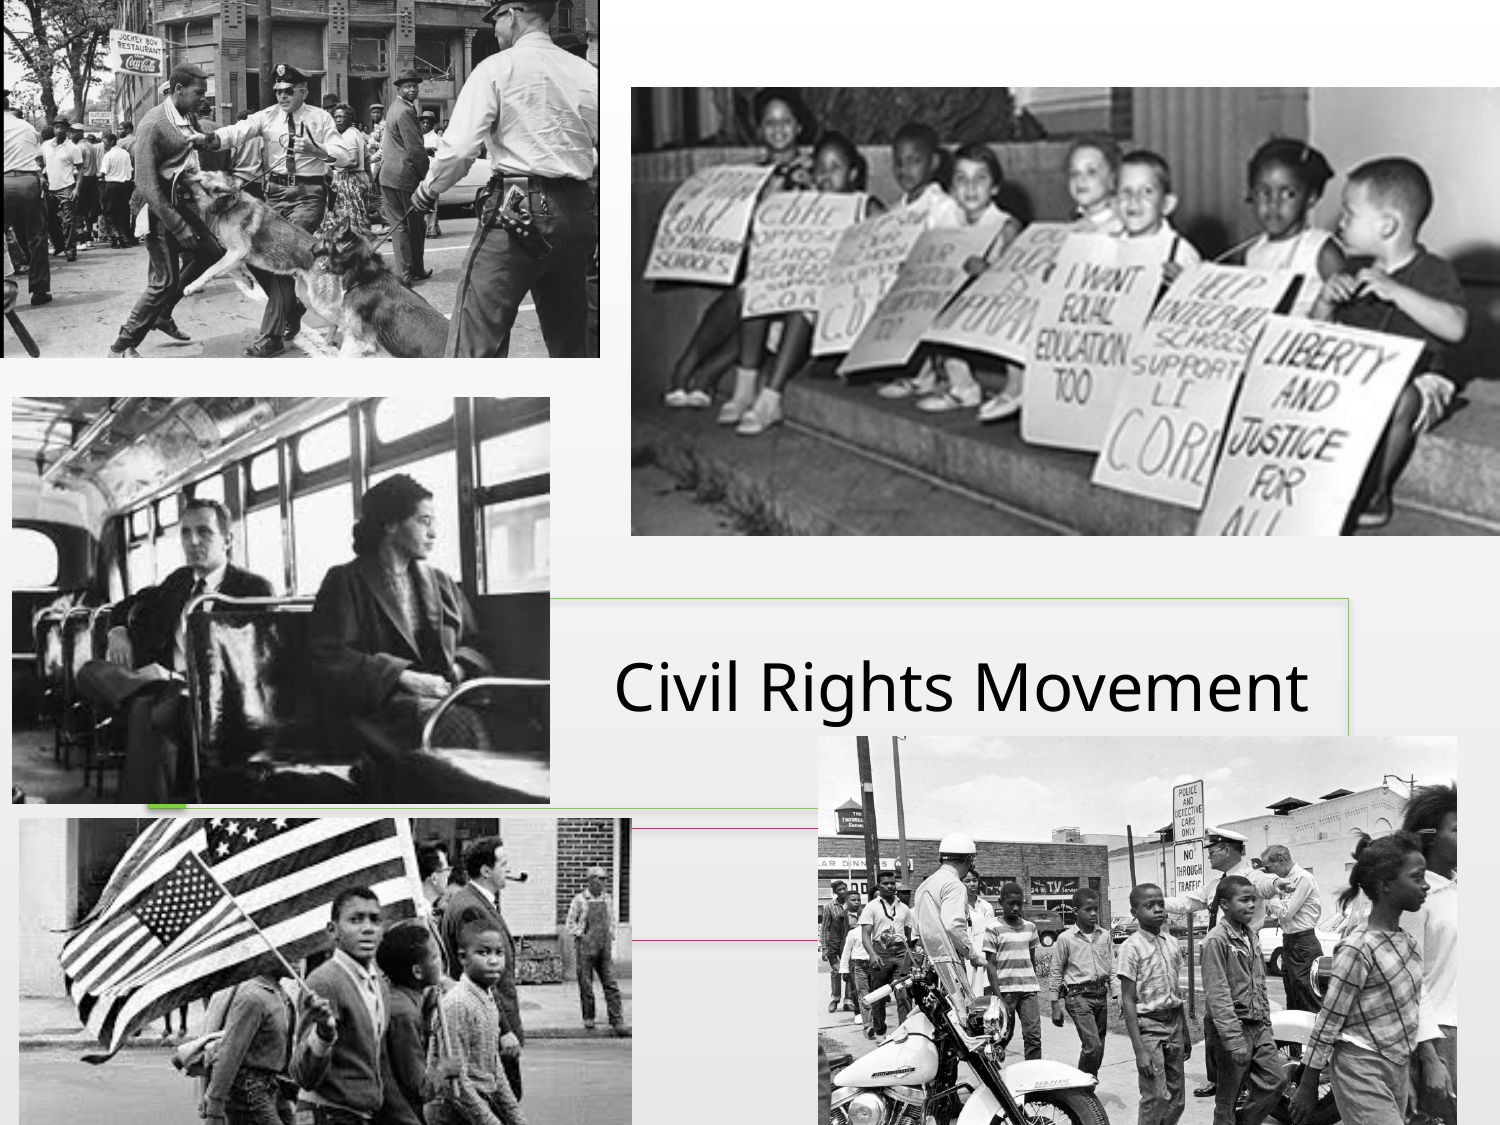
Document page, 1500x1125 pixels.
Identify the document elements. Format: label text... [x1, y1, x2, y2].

picture [12, 396, 551, 804]
picture [630, 87, 1500, 537]
picture [818, 735, 1457, 1125]
picture [18, 818, 632, 1125]
picture [0, 0, 601, 358]
title Civil Rights Movement [556, 637, 1325, 800]
